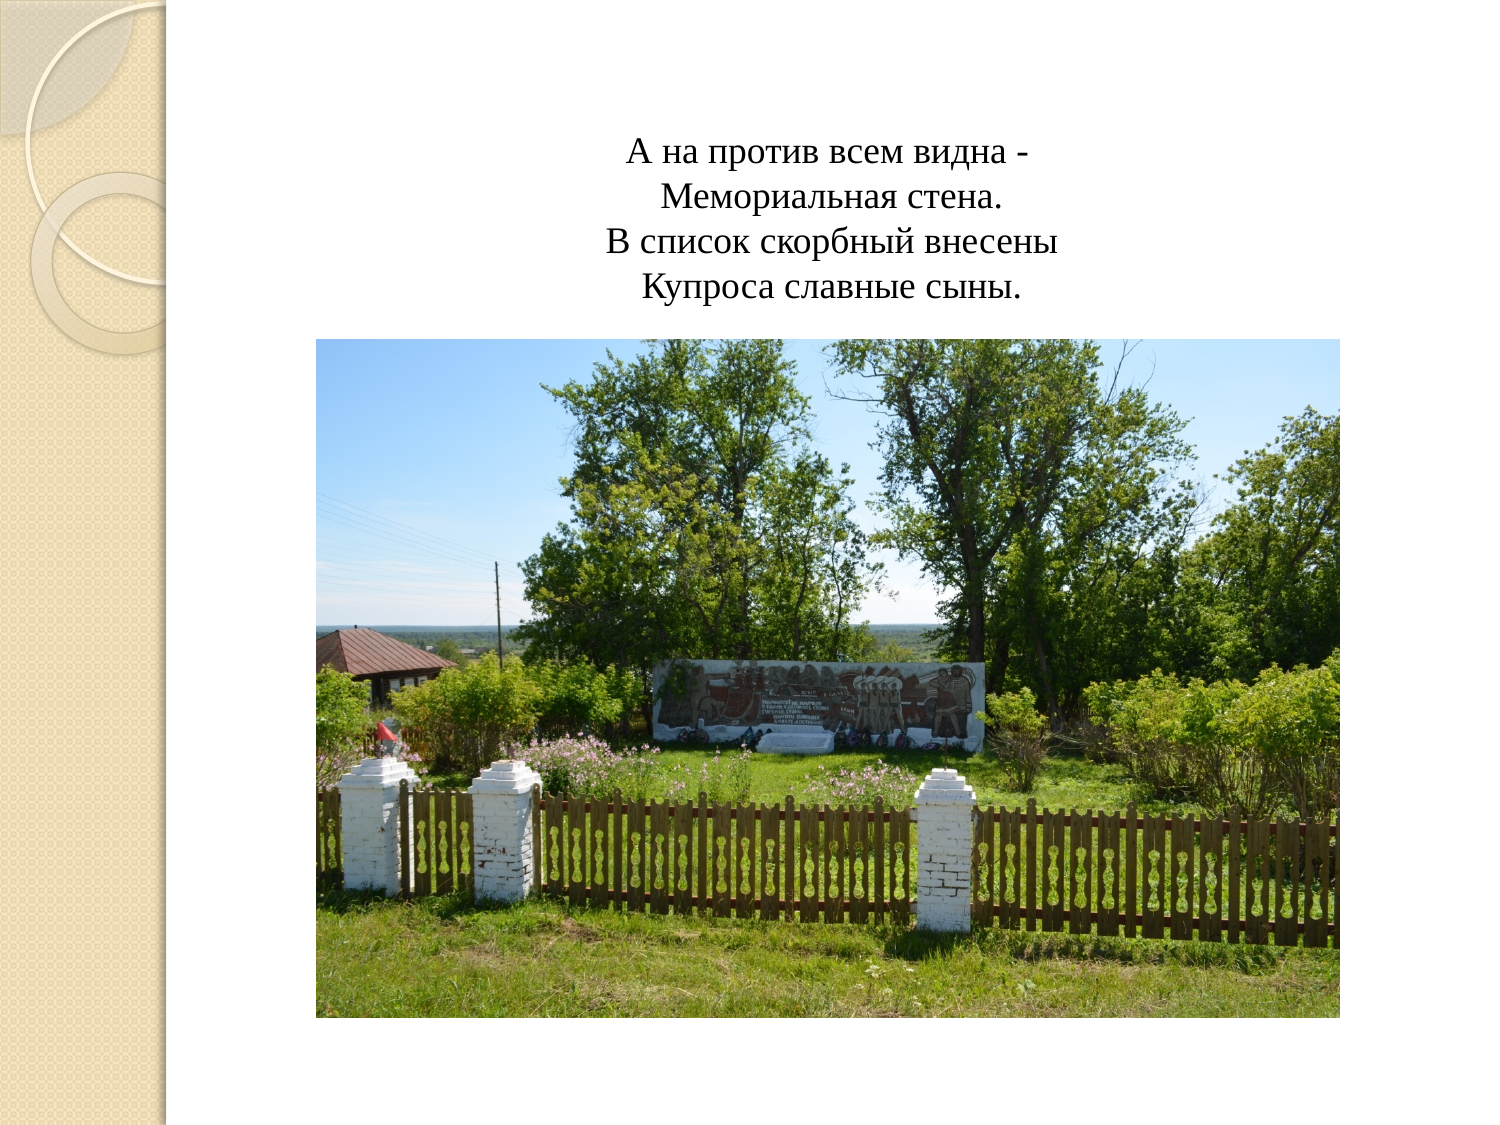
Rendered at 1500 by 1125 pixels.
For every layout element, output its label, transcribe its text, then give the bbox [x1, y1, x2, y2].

text_box А на против всем видна - Мемориальная стена. В список скорбный внесены Купроса славные сыны. [316, 118, 1348, 313]
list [316, 339, 1340, 1018]
